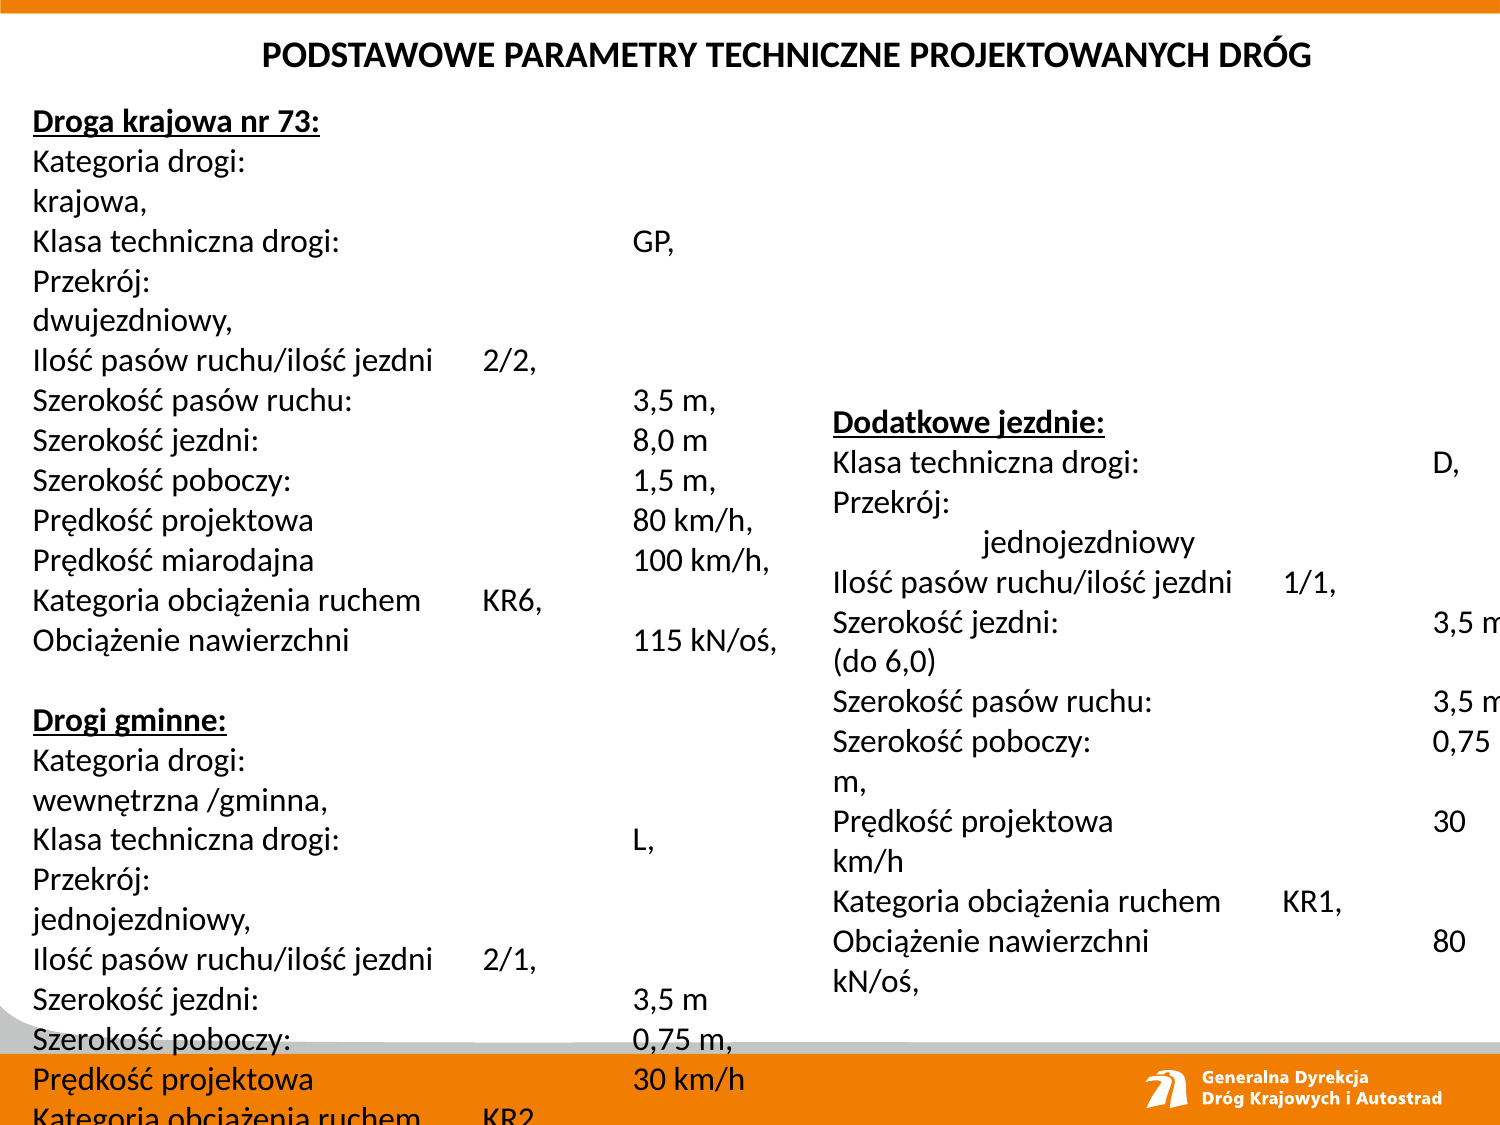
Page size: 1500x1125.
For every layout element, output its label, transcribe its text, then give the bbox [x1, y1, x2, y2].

text_box Dodatkowe jezdnie: Klasa techniczna drogi: D, Przekrój: jednojezdniowy Ilość pasów ruchu/ilość jezdni 1/1, Szerokość jezdni: 3,5 m (do 6,0) Szerokość pasów ruchu: 3,5 m, Szerokość poboczy: 0,75 m, Prędkość projektowa 30 km/h Kategoria obciążenia ruchem KR1, Obciążenie nawierzchni 80 kN/oś, [817, 392, 1500, 966]
text_box PODSTAWOWE PARAMETRY TECHNICZNE PROJEKTOWANYCH DRÓG [103, 22, 1397, 82]
picture [0, 0, 1500, 14]
text_box Droga krajowa nr 73: Kategoria drogi: krajowa, Klasa techniczna drogi: GP, Przekrój: dwujezdniowy, Ilość pasów ruchu/ilość jezdni 2/2, Szerokość pasów ruchu: 3,5 m, Szerokość jezdni: 8,0 m Szerokość poboczy: 1,5 m, Prędkość projektowa 80 km/h, Prędkość miarodajna 100 km/h, Kategoria obciążenia ruchem KR6, Obciążenie nawierzchni 115 kN/oś, Drogi gminne: Kategoria drogi: wewnętrzna /gminna, Klasa techniczna drogi: L, Przekrój: jednojezdniowy, Ilość pasów ruchu/ilość jezdni 2/1, Szerokość jezdni: 3,5 m Szerokość poboczy: 0,75 m, Prędkość projektowa 30 km/h Kategoria obciążenia ruchem KR2, Obciążenie nawierzchni 100 kN/oś, [17, 91, 913, 966]
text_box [0, 966, 1500, 1125]
